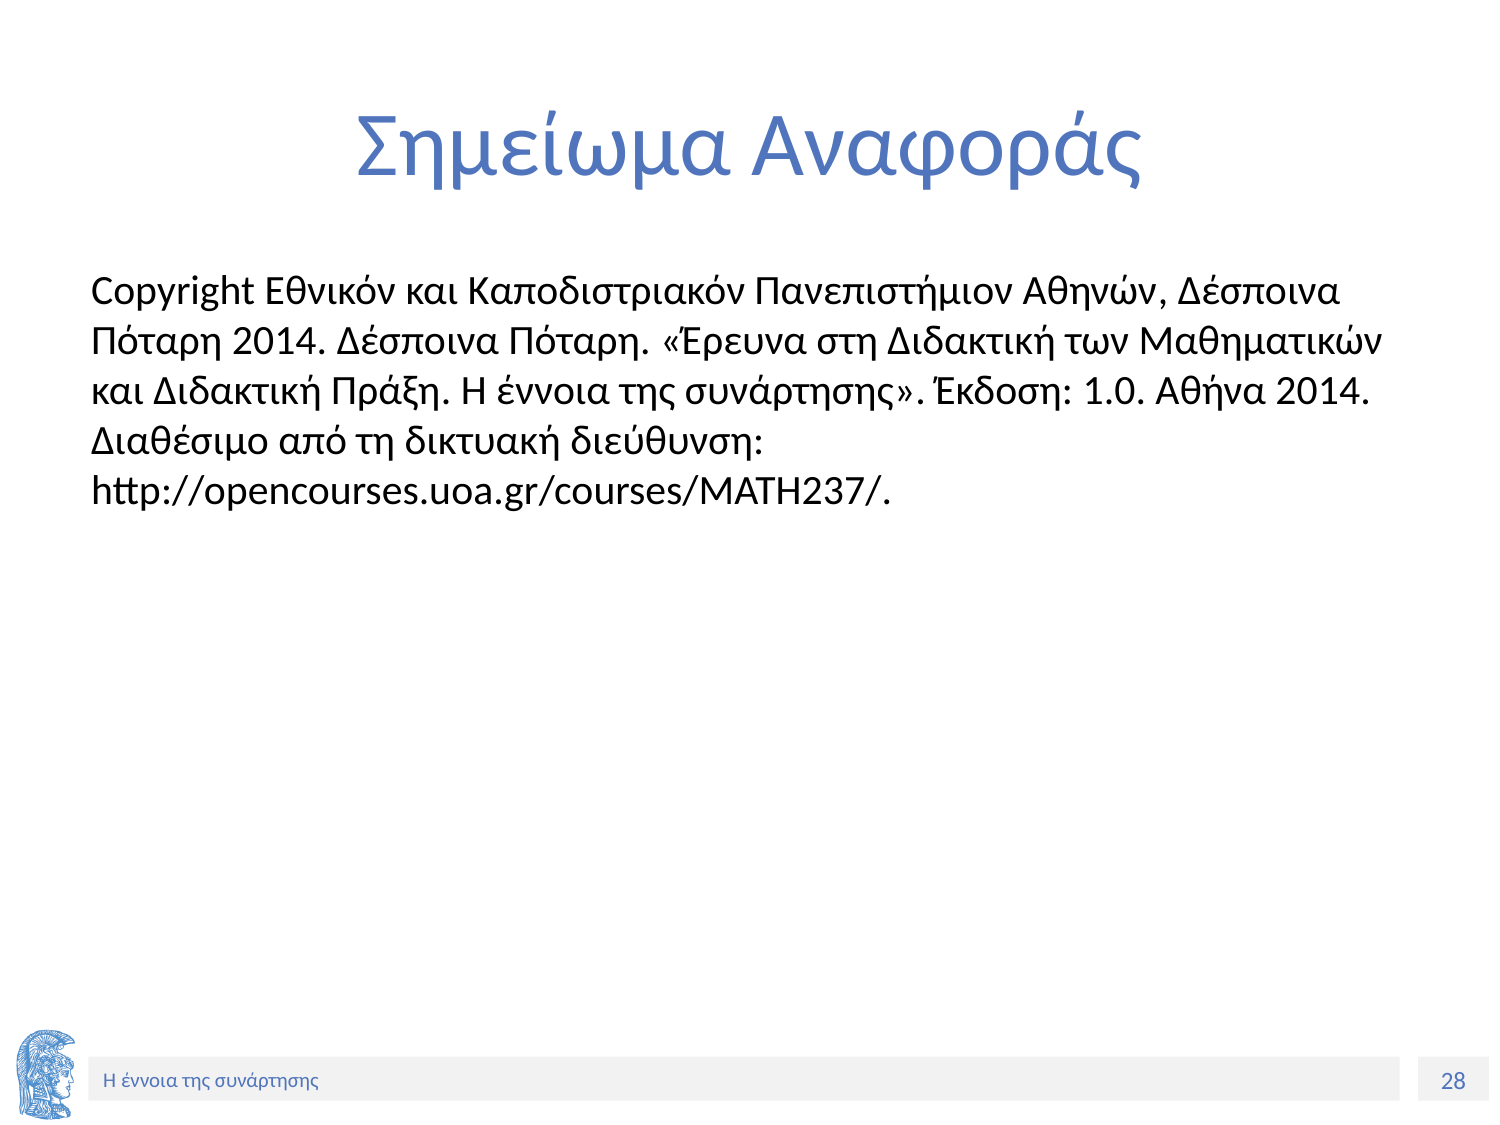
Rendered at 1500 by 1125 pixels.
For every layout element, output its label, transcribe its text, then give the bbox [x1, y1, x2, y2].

title Σημείωμα Αναφοράς [75, 45, 1425, 233]
picture [9, 1026, 81, 1120]
list Copyright Εθνικόν και Καποδιστριακόν Πανεπιστήμιον Αθηνών, Δέσποινα Πόταρη 2014. Δέσποινα Πόταρη. «Έρευνα στη Διδακτική των Μαθηματικών και Διδακτική Πράξη. H έννοια της συνάρτησης». Έκδοση: 1.0. Αθήνα 2014. Διαθέσιμο από τη δικτυακή διεύθυνση: http://opencourses.uoa.gr/courses/MATH237/. [76, 255, 1427, 998]
